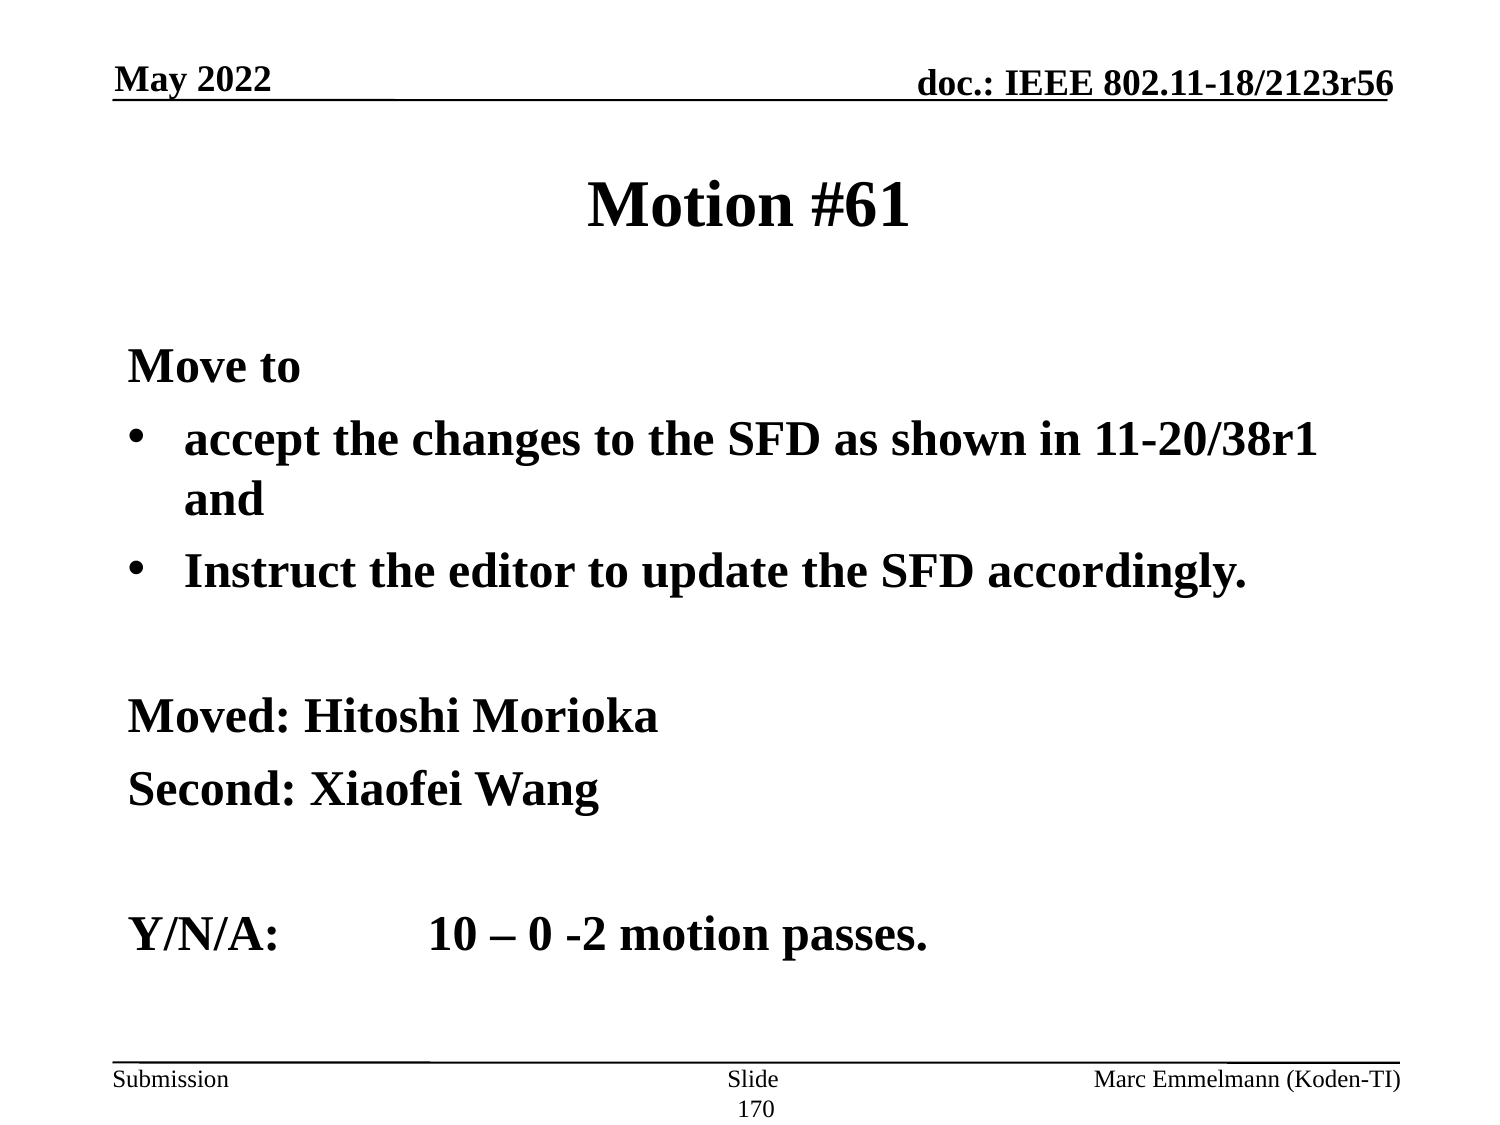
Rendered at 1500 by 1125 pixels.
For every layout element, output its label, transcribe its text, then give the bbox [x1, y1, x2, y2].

list Move to accept the changes to the SFD as shown in 11-20/38r1 and Instruct the editor to update the SFD accordingly. Moved: Hitoshi Morioka Second: Xiaofei Wang Y/N/A: 10 – 0 -2 motion passes. [112, 324, 1388, 1000]
title Motion #61 [112, 112, 1388, 288]
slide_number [114, 54, 423, 100]
slide_number Slide 170 [712, 1061, 800, 1123]
footer Marc Emmelmann (Koden-TI) [878, 1061, 1402, 1093]
